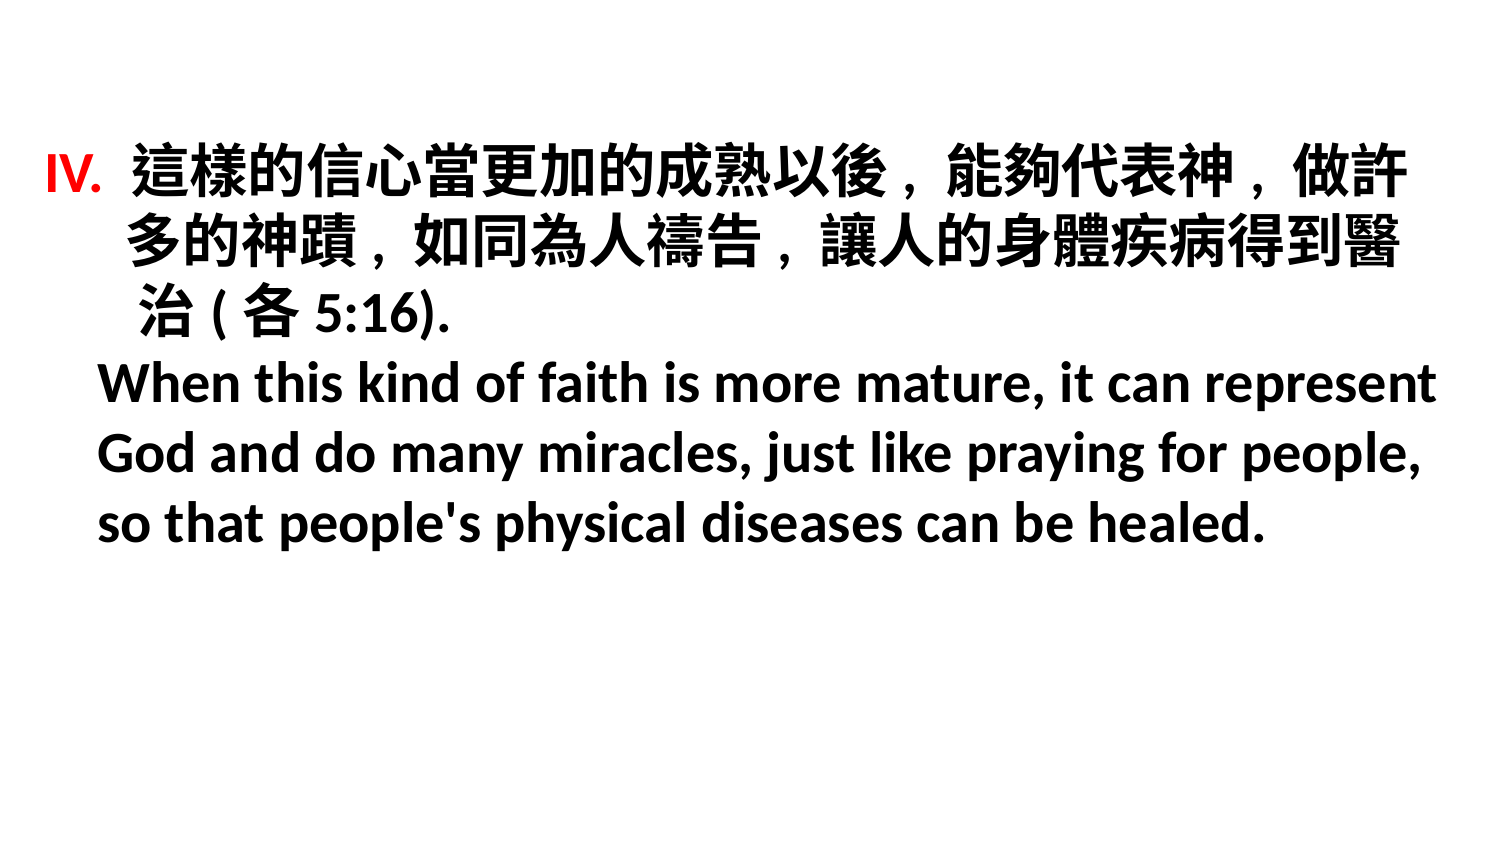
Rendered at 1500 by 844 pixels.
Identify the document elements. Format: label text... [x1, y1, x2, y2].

text_box IV. 這樣的信心當更加的成熟以後, 能夠代表神, 做許 多的神蹟, 如同為人禱告, 讓人的身體疾病得到醫 治(各5:16). When this kind of faith is more mature, it can represent God and do many miracles, just like praying for people, so that people's physical diseases can be healed. [29, 126, 1483, 562]
